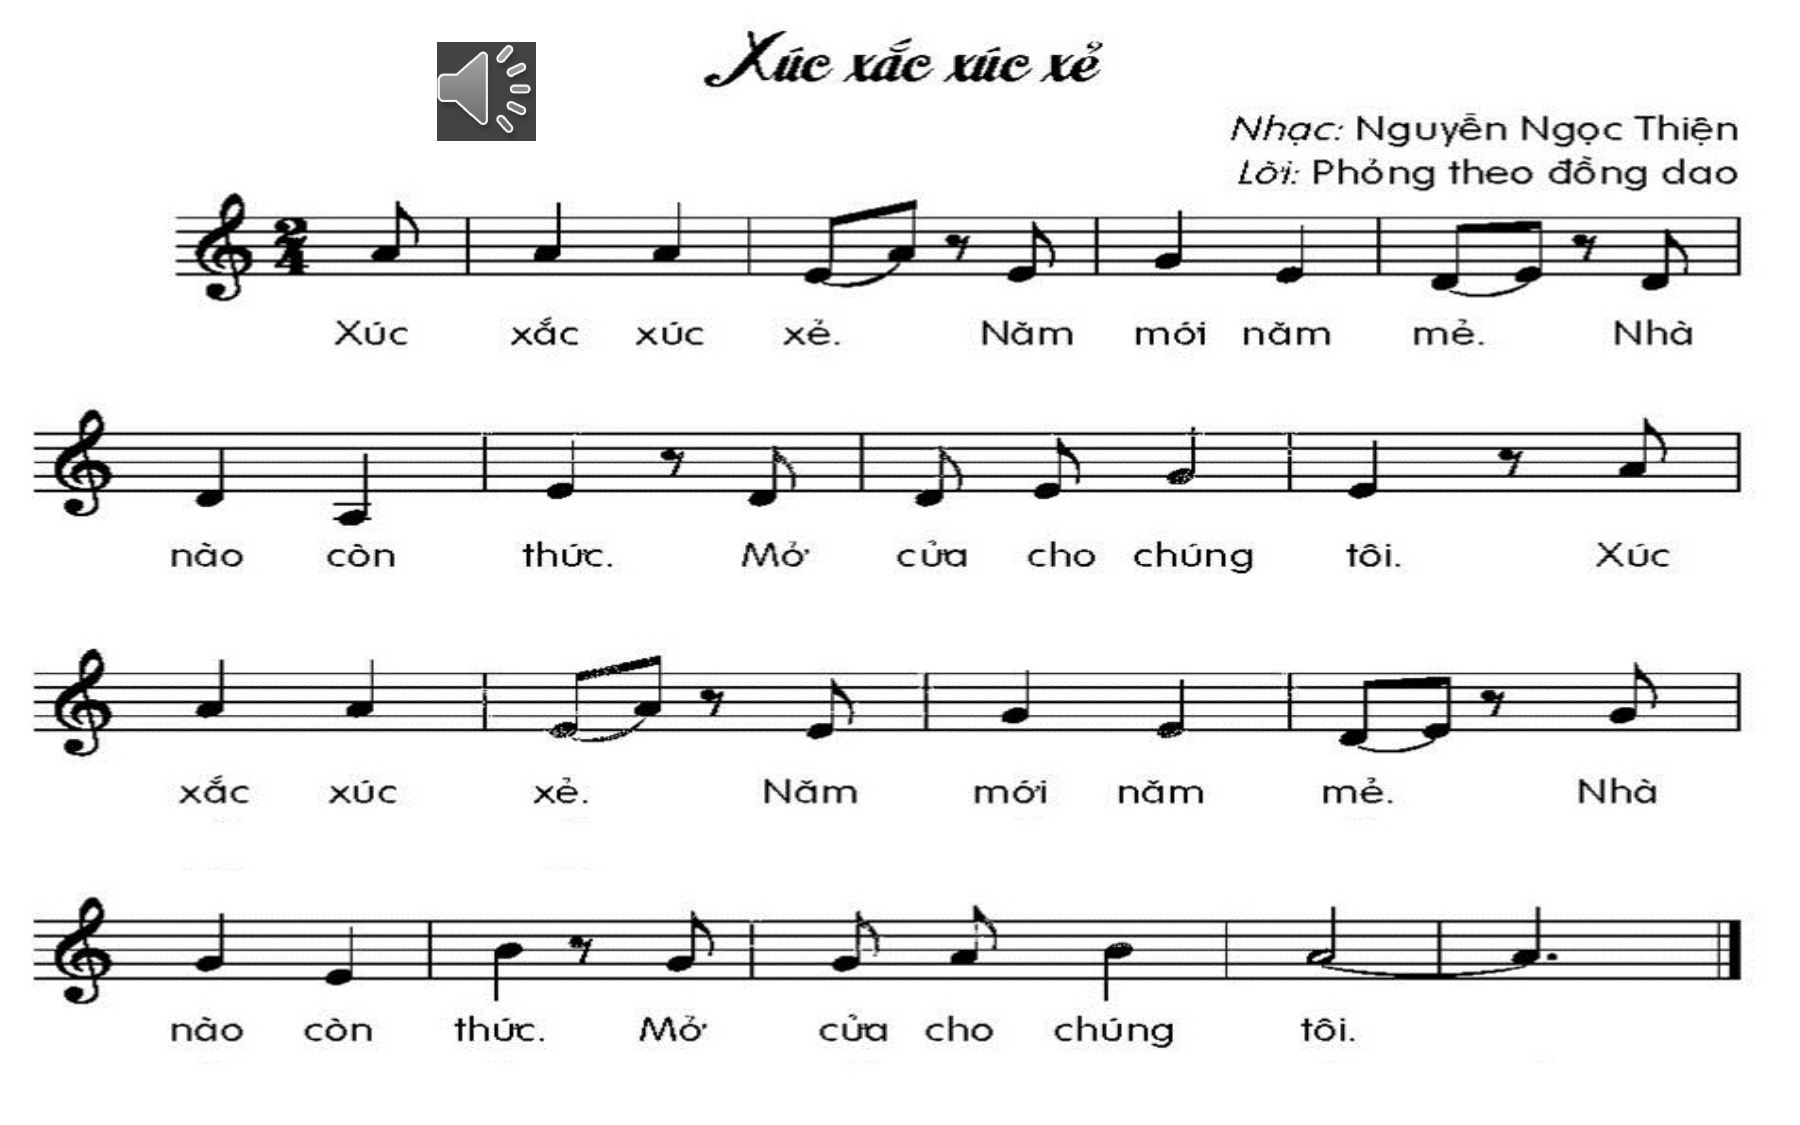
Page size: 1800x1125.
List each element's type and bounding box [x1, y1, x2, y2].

text_box [436, 41, 537, 142]
picture [0, 2, 1800, 1125]
